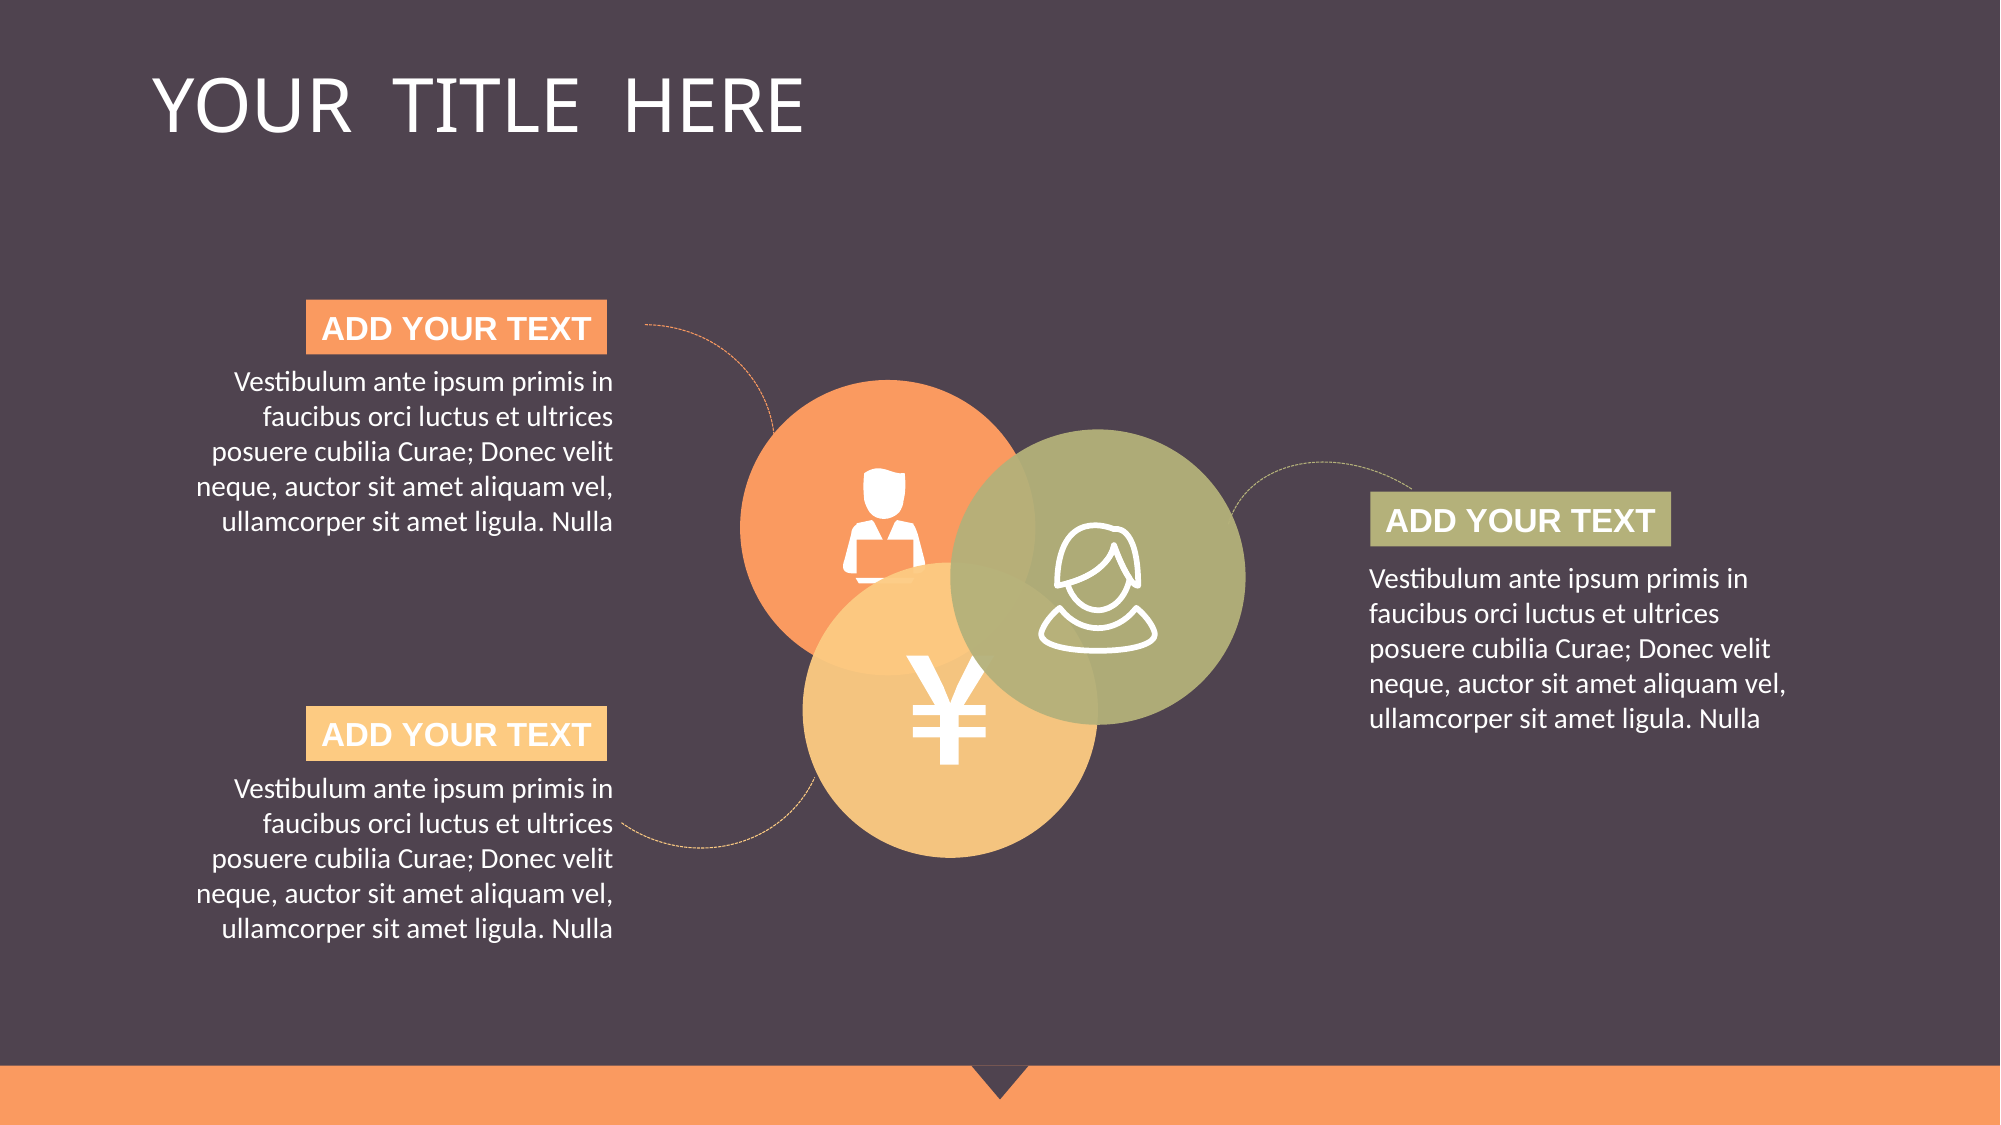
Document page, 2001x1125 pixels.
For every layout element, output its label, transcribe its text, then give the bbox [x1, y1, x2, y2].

text_box [739, 378, 1016, 655]
text_box [863, 468, 906, 519]
text_box ADD YOUR TEXT [306, 299, 607, 355]
text_box Vestibulum ante ipsum primis in faucibus orci luctus et ultrices posuere cubilia Curae; Donec velit neque, auctor sit amet aliquam vel, ullamcorper sit amet ligula. Nulla [156, 355, 629, 545]
text_box [949, 428, 1247, 726]
text_box [1232, 461, 1413, 577]
text_box [621, 724, 816, 849]
text_box [843, 520, 883, 574]
text_box [855, 577, 882, 584]
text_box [1041, 503, 1155, 651]
text_box Vestibulum ante ipsum primis in faucibus orci luctus et ultrices posuere cubilia Curae; Donec velit neque, auctor sit amet aliquam vel, ullamcorper sit amet ligula. Nulla [156, 761, 629, 952]
text_box ADD YOUR TEXT [306, 706, 607, 761]
text_box Vestibulum ante ipsum primis in faucibus orci luctus et ultrices posuere cubilia Curae; Donec velit neque, auctor sit amet aliquam vel, ullamcorper sit amet ligula. Nulla [1354, 552, 1826, 742]
text_box [801, 561, 1099, 859]
title Your Title Here [137, 59, 1863, 278]
text_box [906, 655, 986, 765]
text_box [644, 324, 775, 448]
text_box [887, 520, 926, 565]
text_box ADD YOUR TEXT [1370, 491, 1672, 547]
